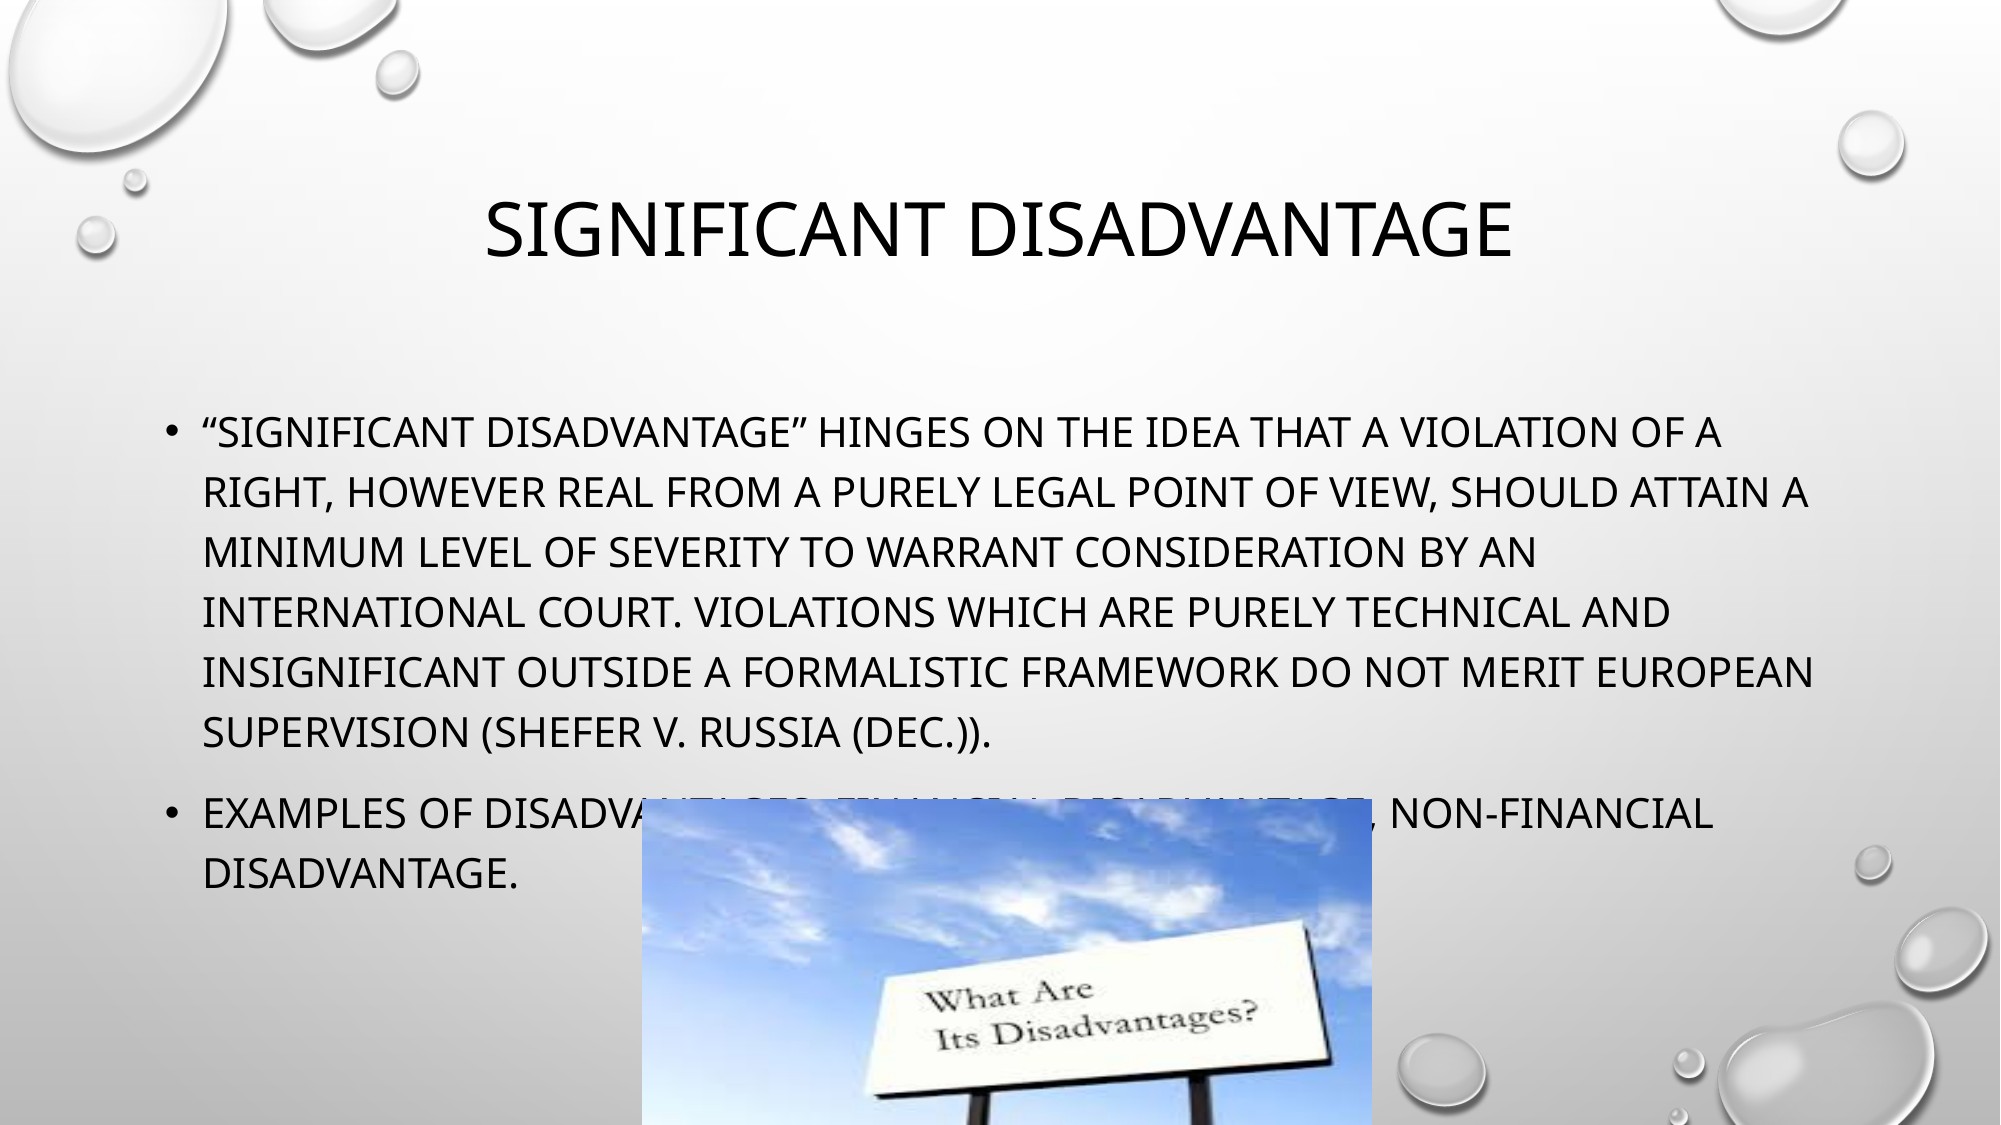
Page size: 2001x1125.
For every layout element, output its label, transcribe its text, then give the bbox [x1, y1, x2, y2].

picture [0, 0, 2000, 1125]
list “Significant disadvantage” hinges on the idea that a violation of a right, however real from a purely legal point of view, should attain a minimum level of severity to warrant consideration by an international court. Violations which are purely technical and insignificant outside a formalistic framework do not merit European supervision (Shefer v. Russia (dec.)). Examples of disadvantages: financial disadvantage, non-financial disadvantage. [149, 388, 1850, 950]
title Significant disadvantage [149, 101, 1851, 364]
